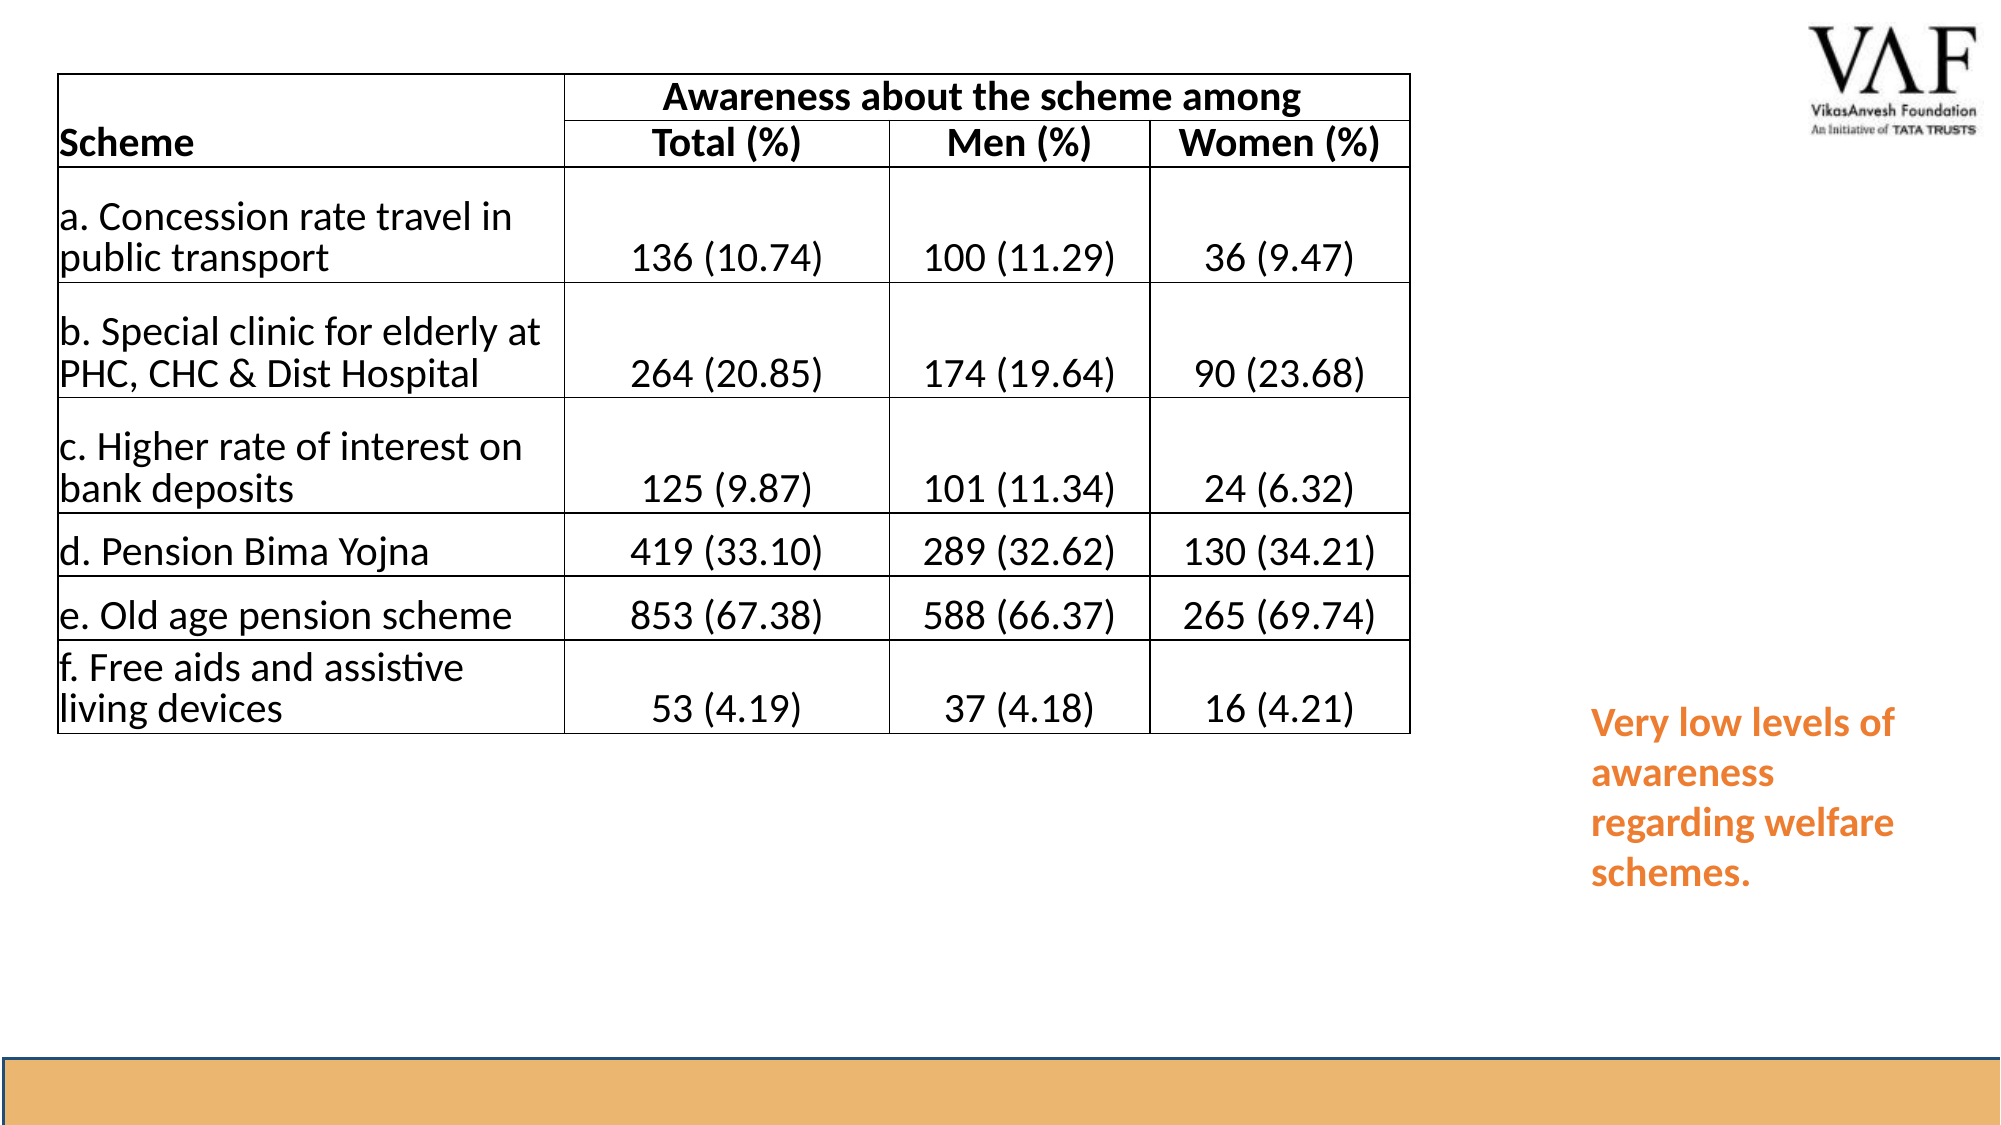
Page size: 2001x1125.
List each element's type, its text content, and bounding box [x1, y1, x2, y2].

table_cell 853 (67.38) [565, 577, 889, 639]
table_cell 419 (33.10) [565, 514, 889, 575]
table_cell 90 (23.68) [1151, 283, 1409, 397]
table_cell 136 (10.74) [565, 168, 889, 282]
table_cell 24 (6.32) [1151, 398, 1409, 512]
table_cell 588 (66.37) [890, 577, 1149, 639]
table_header Awareness about the scheme among [565, 75, 1409, 120]
table_cell d. Pension Bima Yojna [59, 514, 564, 575]
table_cell 100 (11.29) [890, 168, 1149, 282]
table_cell 125 (9.87) [565, 398, 889, 512]
text_box [2, 1057, 2000, 1125]
table_cell Total (%) [565, 121, 889, 166]
table_cell 265 (69.74) [1151, 577, 1409, 639]
table_cell 53 (4.19) [565, 641, 889, 733]
table_cell 37 (4.18) [890, 641, 1149, 733]
table_cell a. Concession rate travel in public transport [59, 168, 564, 282]
table_cell b. Special clinic for elderly at PHC, CHC & Dist Hospital [59, 283, 564, 397]
table_cell 101 (11.34) [890, 398, 1149, 512]
table_cell Women (%) [1151, 121, 1409, 166]
table_cell 174 (19.64) [890, 283, 1149, 397]
picture [1796, 22, 1984, 140]
table_cell 130 (34.21) [1151, 514, 1409, 575]
table_cell Men (%) [890, 121, 1149, 166]
table_cell c. Higher rate of interest on bank deposits [59, 398, 564, 512]
table_cell 264 (20.85) [565, 283, 889, 397]
table_header Scheme [59, 75, 564, 166]
table_cell e. Old age pension scheme [59, 577, 564, 639]
table_cell 16 (4.21) [1151, 641, 1409, 733]
text_box Very low levels of awareness regarding welfare schemes. [1576, 687, 1925, 903]
table_cell 36 (9.47) [1151, 168, 1409, 282]
table_cell 289 (32.62) [890, 514, 1149, 575]
table_cell f. Free aids and assistive living devices [59, 641, 564, 733]
